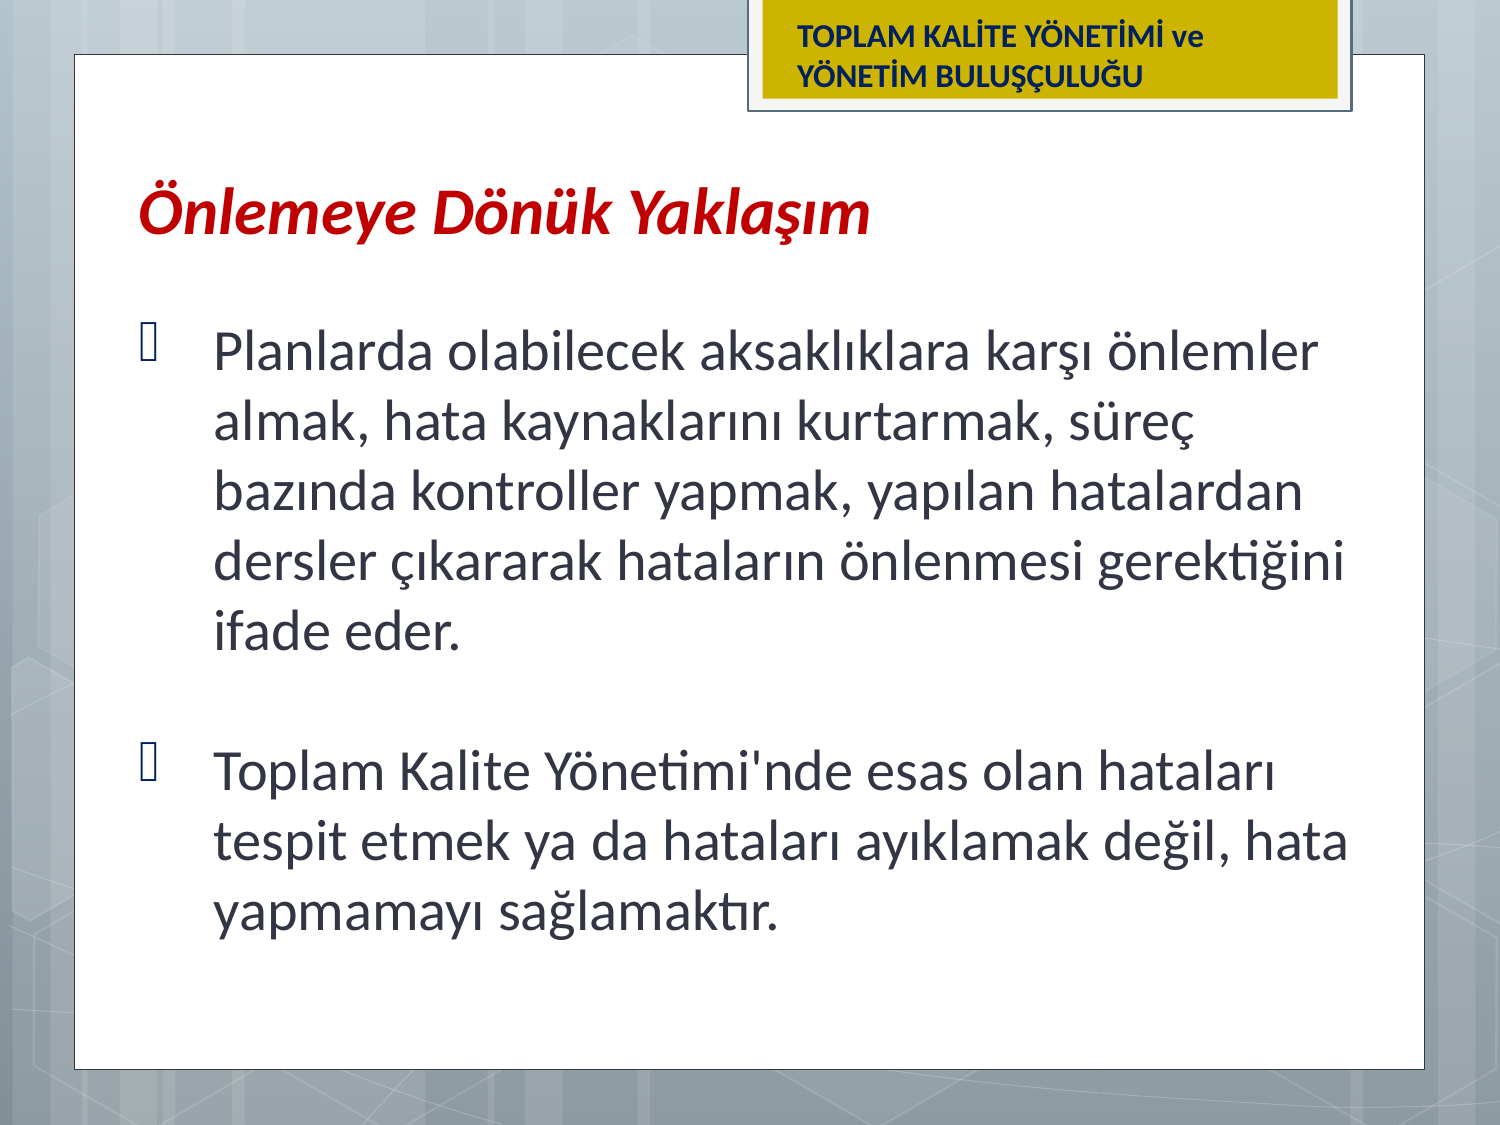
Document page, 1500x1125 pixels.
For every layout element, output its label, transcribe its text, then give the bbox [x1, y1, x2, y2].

text_box Planlarda olabilecek aksaklıklara karşı önlemler almak, hata kaynaklarını kurtarmak, süreç bazında kontroller yapmak, yapılan hatalardan dersler çıkararak hataların önlenmesi gerektiğini ifade eder. Toplam Kalite Yönetimi'nde esas olan hataları tespit etmek ya da hataları ayıklamak değil, hata yapmamayı sağlamaktır. [123, 305, 1376, 950]
text_box TOPLAM KALİTE YÖNETİMİ ve YÖNETİM BULUŞÇULUĞU [782, 6, 1353, 142]
text_box Önlemeye Dönük Yaklaşım [123, 160, 1388, 256]
